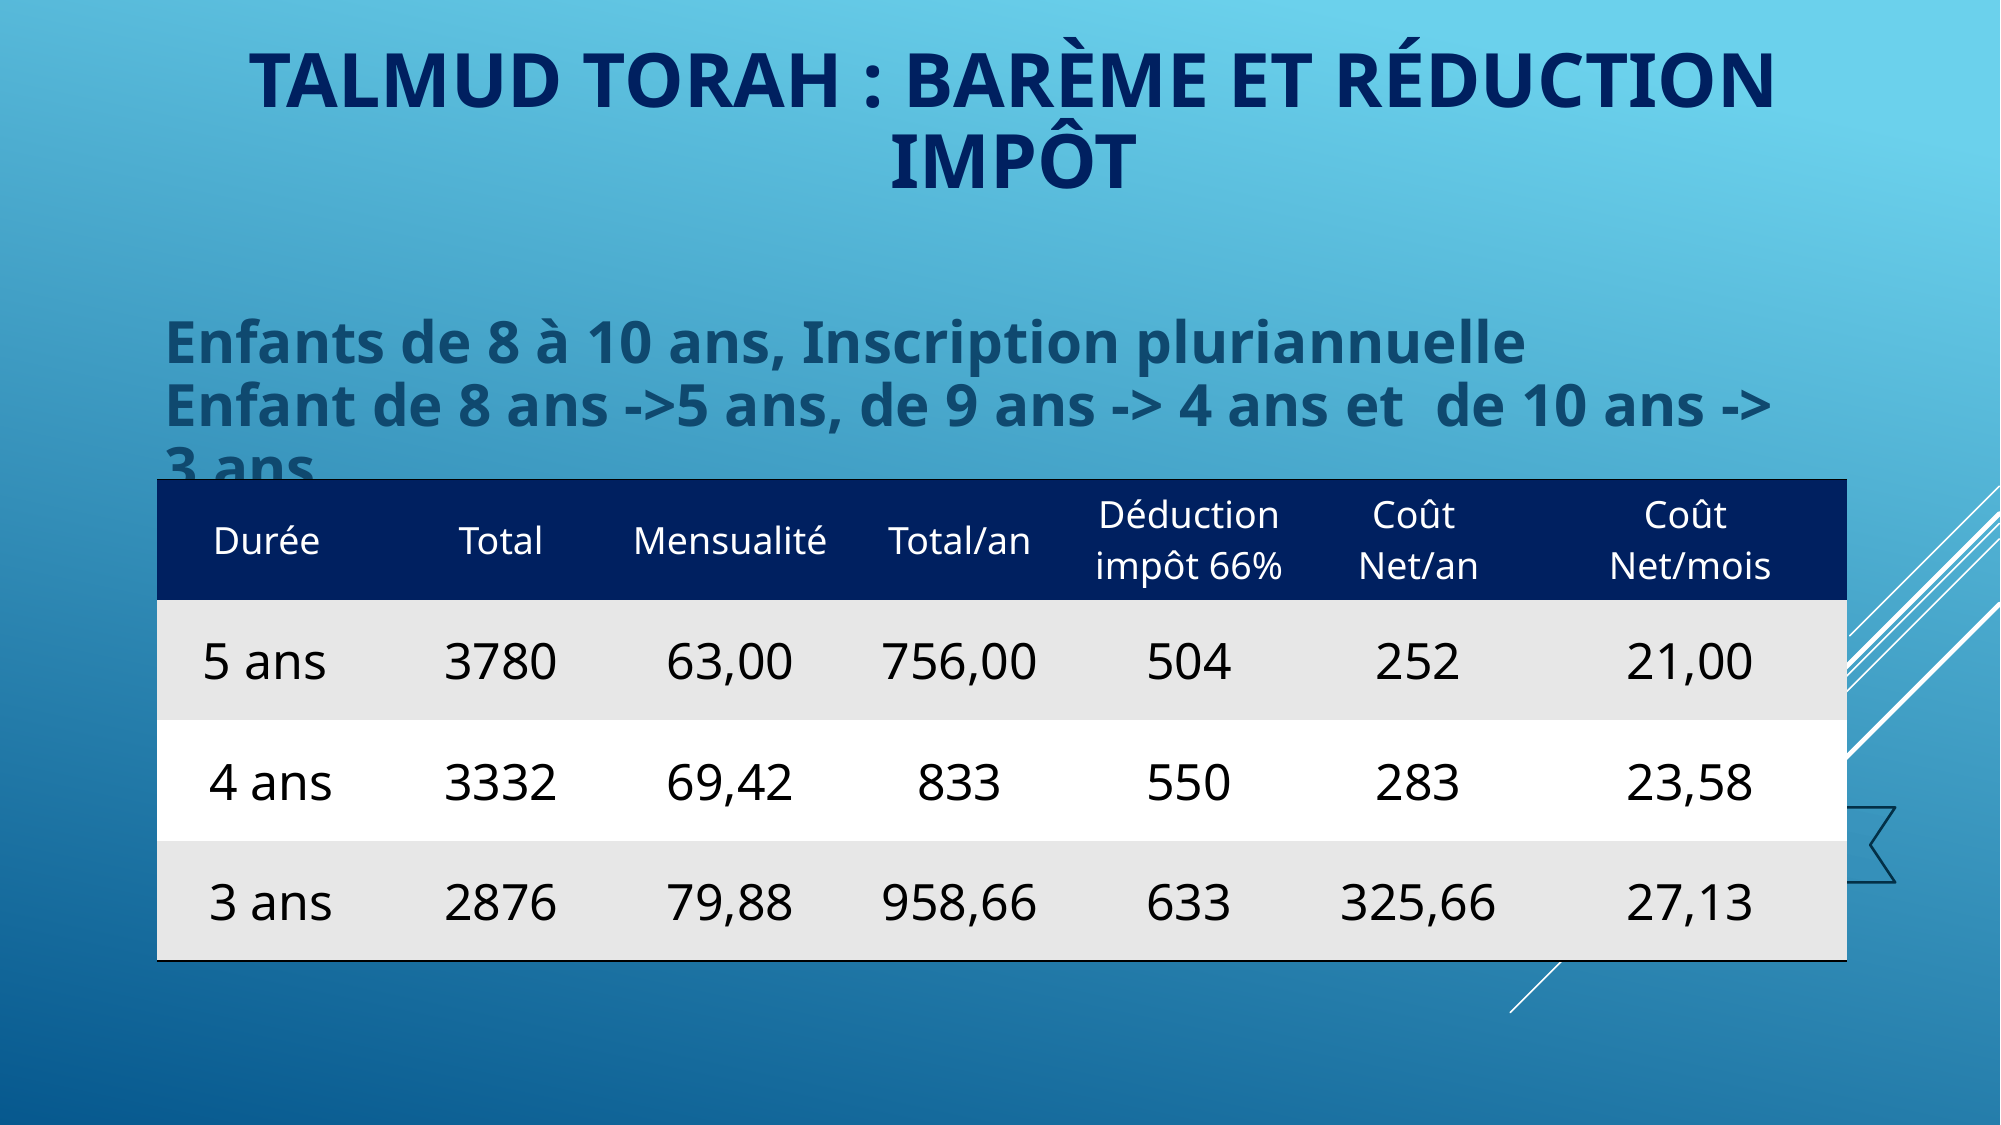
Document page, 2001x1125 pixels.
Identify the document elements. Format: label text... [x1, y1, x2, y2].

table_header Coût Net/mois [1533, 480, 1847, 485]
table_cell 2876 [386, 841, 616, 960]
text_box Enfants de 8 à 10 ans, Inscription pluriannuelle Enfant de 8 ans ->5 ans, de 9 ans -> 4 ans et de 10 ans -> 3 ans [149, 305, 1792, 447]
table_cell 550 [1075, 720, 1304, 841]
table_header Coût Net/an [1304, 480, 1533, 600]
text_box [1510, 485, 2000, 1013]
table_cell 5 ans [157, 600, 386, 720]
table_cell 325,66 [1304, 841, 1510, 960]
table_header Durée [157, 480, 386, 600]
table_cell 63,00 [616, 600, 845, 720]
text_box [0, 0, 2000, 1125]
table_cell 3 ans [157, 841, 386, 960]
table_cell 283 [1304, 720, 1510, 841]
table_cell 69,42 [616, 720, 845, 841]
table_cell 3332 [386, 720, 616, 841]
table_cell 4 ans [157, 720, 386, 841]
title TALMUD TORAH : Barème et réduction impôt [124, 101, 1904, 213]
table_header Total/an [845, 480, 1075, 600]
table_header Total [386, 480, 616, 600]
table_cell 79,88 [616, 841, 845, 960]
table_cell 833 [845, 720, 1075, 841]
table_cell 504 [1075, 600, 1304, 720]
table_cell 633 [1075, 841, 1304, 960]
table_header Déduction impôt 66% [1075, 480, 1304, 600]
table_cell 958,66 [845, 841, 1075, 960]
table_cell 252 [1304, 600, 1510, 720]
table_cell 756,00 [845, 600, 1075, 720]
table_header Mensualité [616, 480, 845, 600]
table_cell 3780 [386, 600, 616, 720]
